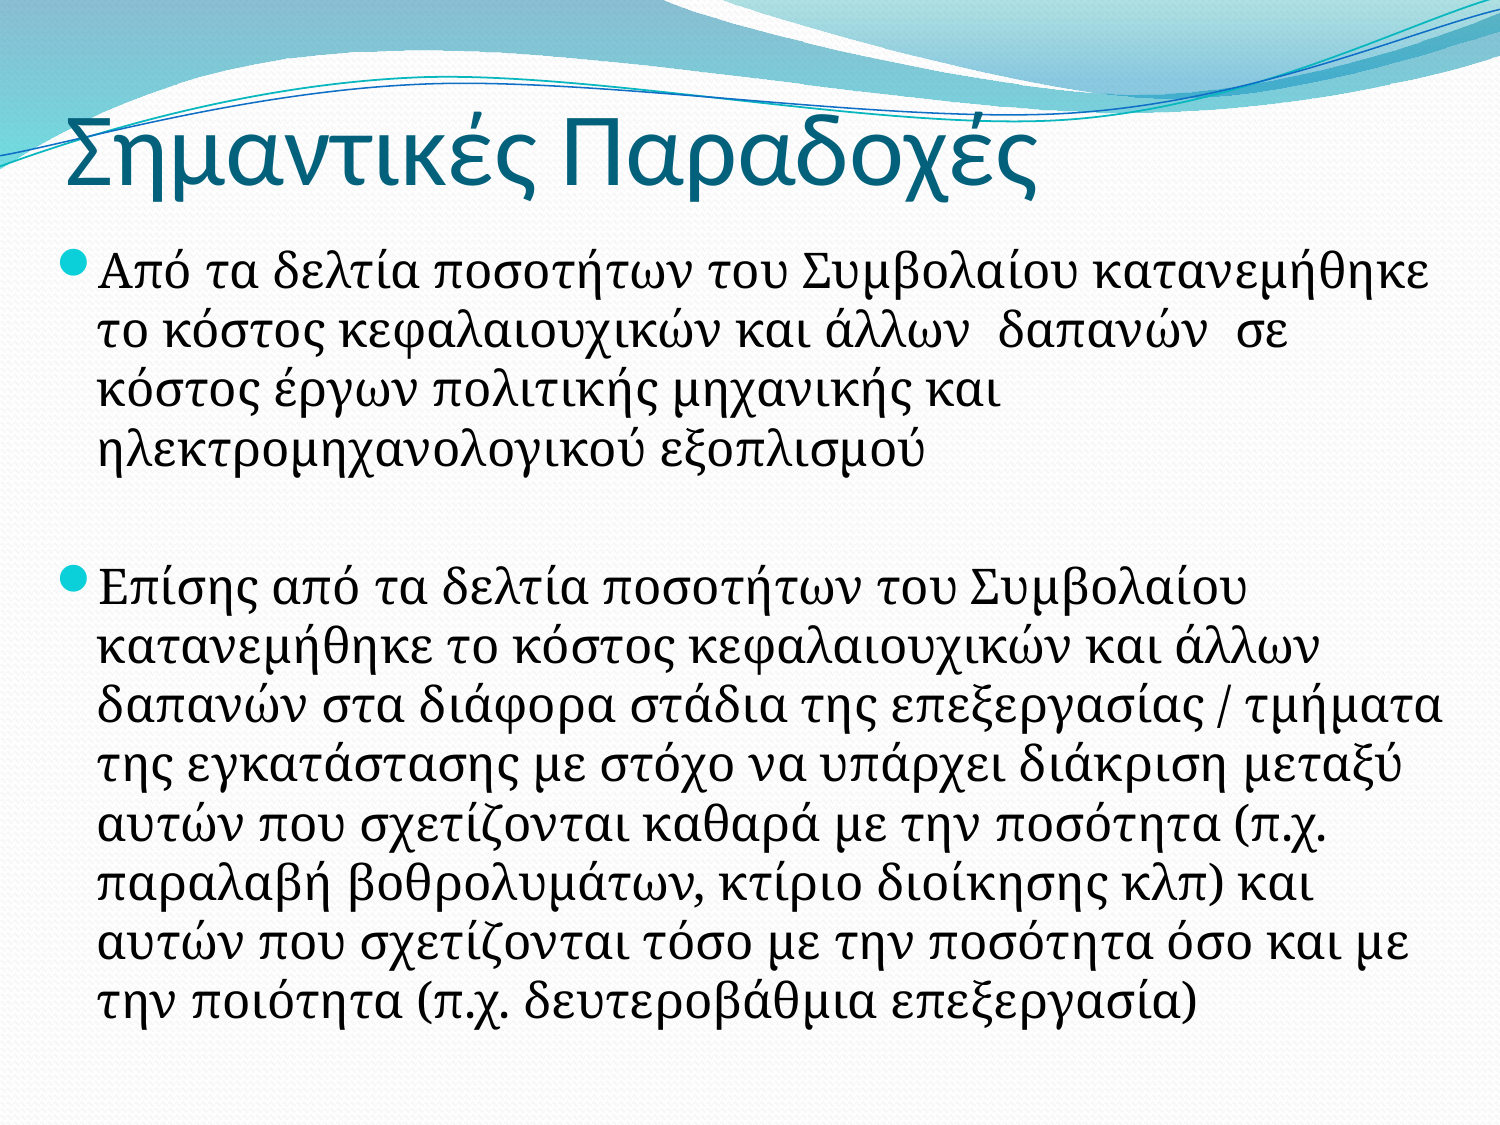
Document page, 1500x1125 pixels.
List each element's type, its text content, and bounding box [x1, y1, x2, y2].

list Από τα δελτία ποσοτήτων του Συμβολαίου κατανεμήθηκε το κόστος κεφαλαιουχικών και άλλων δαπανών σε κόστος έργων πολιτικής μηχανικής και ηλεκτρομηχανολογικού εξοπλισμού Επίσης από τα δελτία ποσοτήτων του Συμβολαίου κατανεμήθηκε το κόστος κεφαλαιουχικών και άλλων δαπανών στα διάφορα στάδια της επεξεργασίας / τμήματα της εγκατάστασης με στόχο να υπάρχει διάκριση μεταξύ αυτών που σχετίζονται καθαρά με την ποσότητα (π.χ. παραλαβή βοθρολυμάτων, κτίριο διοίκησης κλπ) και αυτών που σχετίζονται τόσο με την ποσότητα όσο και με την ποιότητα (π.χ. δευτεροβάθμια επεξεργασία) [41, 231, 1459, 1083]
title Σημαντικές Παραδοχές [64, 19, 1415, 207]
